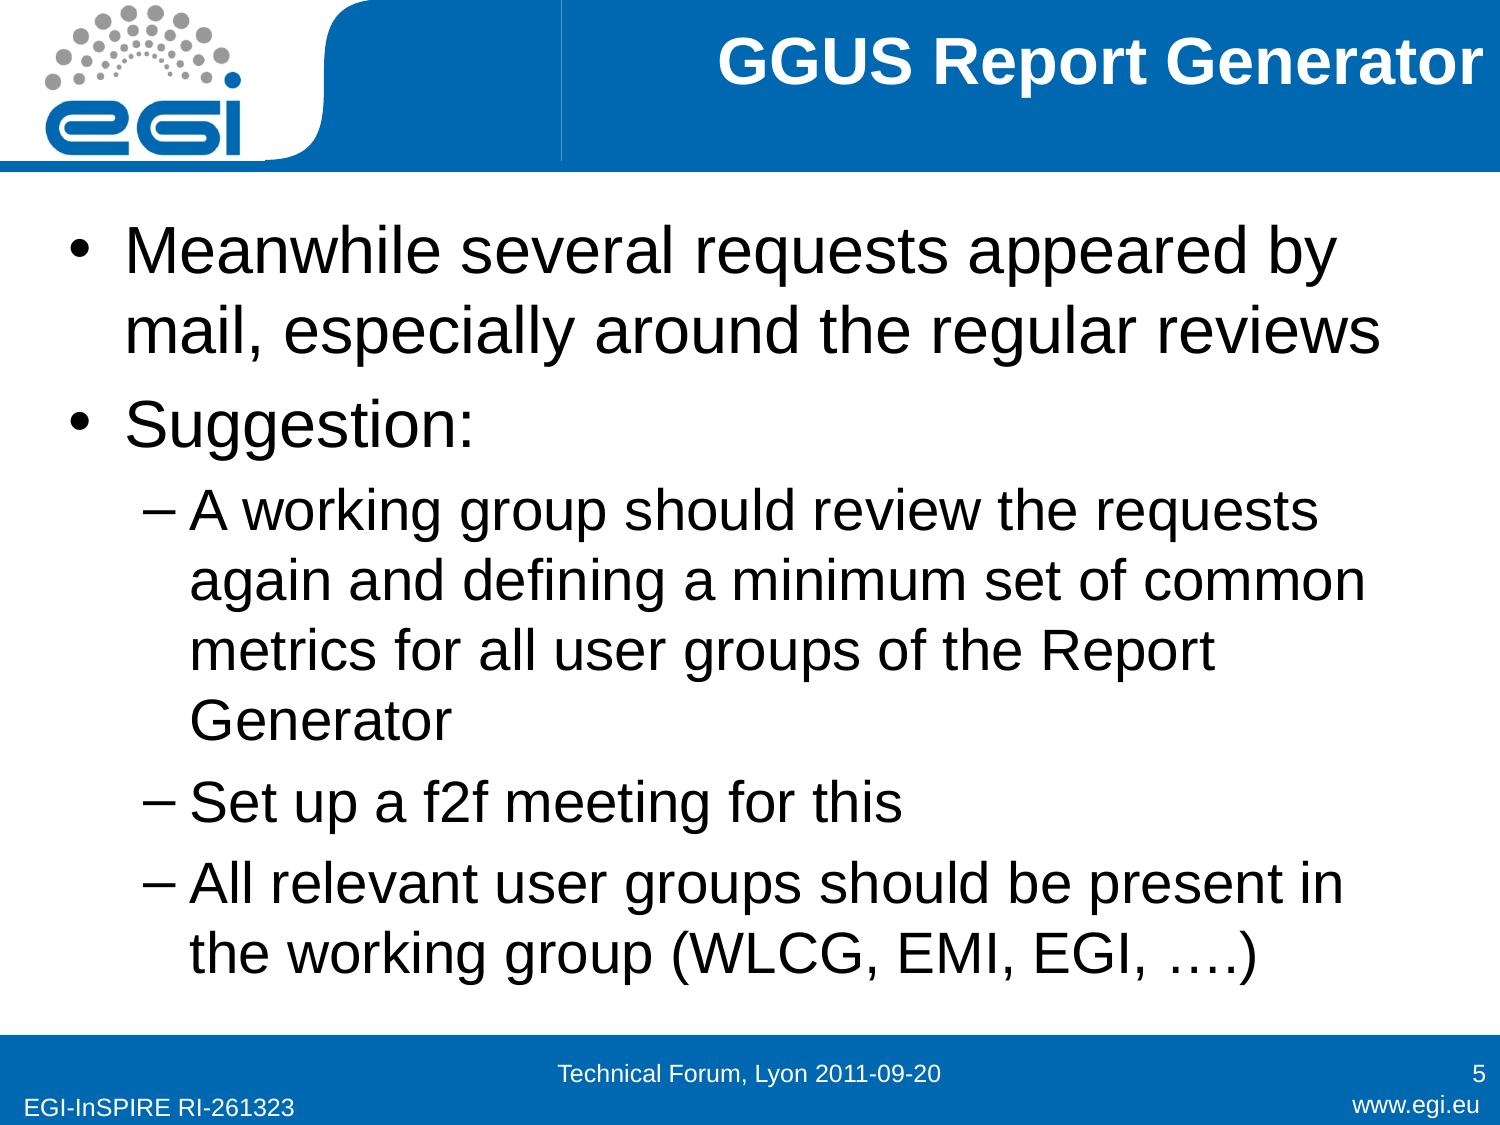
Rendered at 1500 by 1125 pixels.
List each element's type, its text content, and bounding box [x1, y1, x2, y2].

title GGUS Report Generator [312, 6, 1500, 110]
picture [0, 0, 265, 161]
footer Technical Forum, Lyon 2011-09-20 [512, 1042, 988, 1103]
slide_number 5 [1151, 1042, 1500, 1103]
list Meanwhile several requests appeared by mail, especially around the regular reviews Suggestion: A working group should review the requests again and defining a minimum set of common metrics for all user groups of the Report Generator Set up a f2f meeting for this All relevant user groups should be present in the working group (WLCG, EMI, EGI, ….) [52, 199, 1448, 1001]
